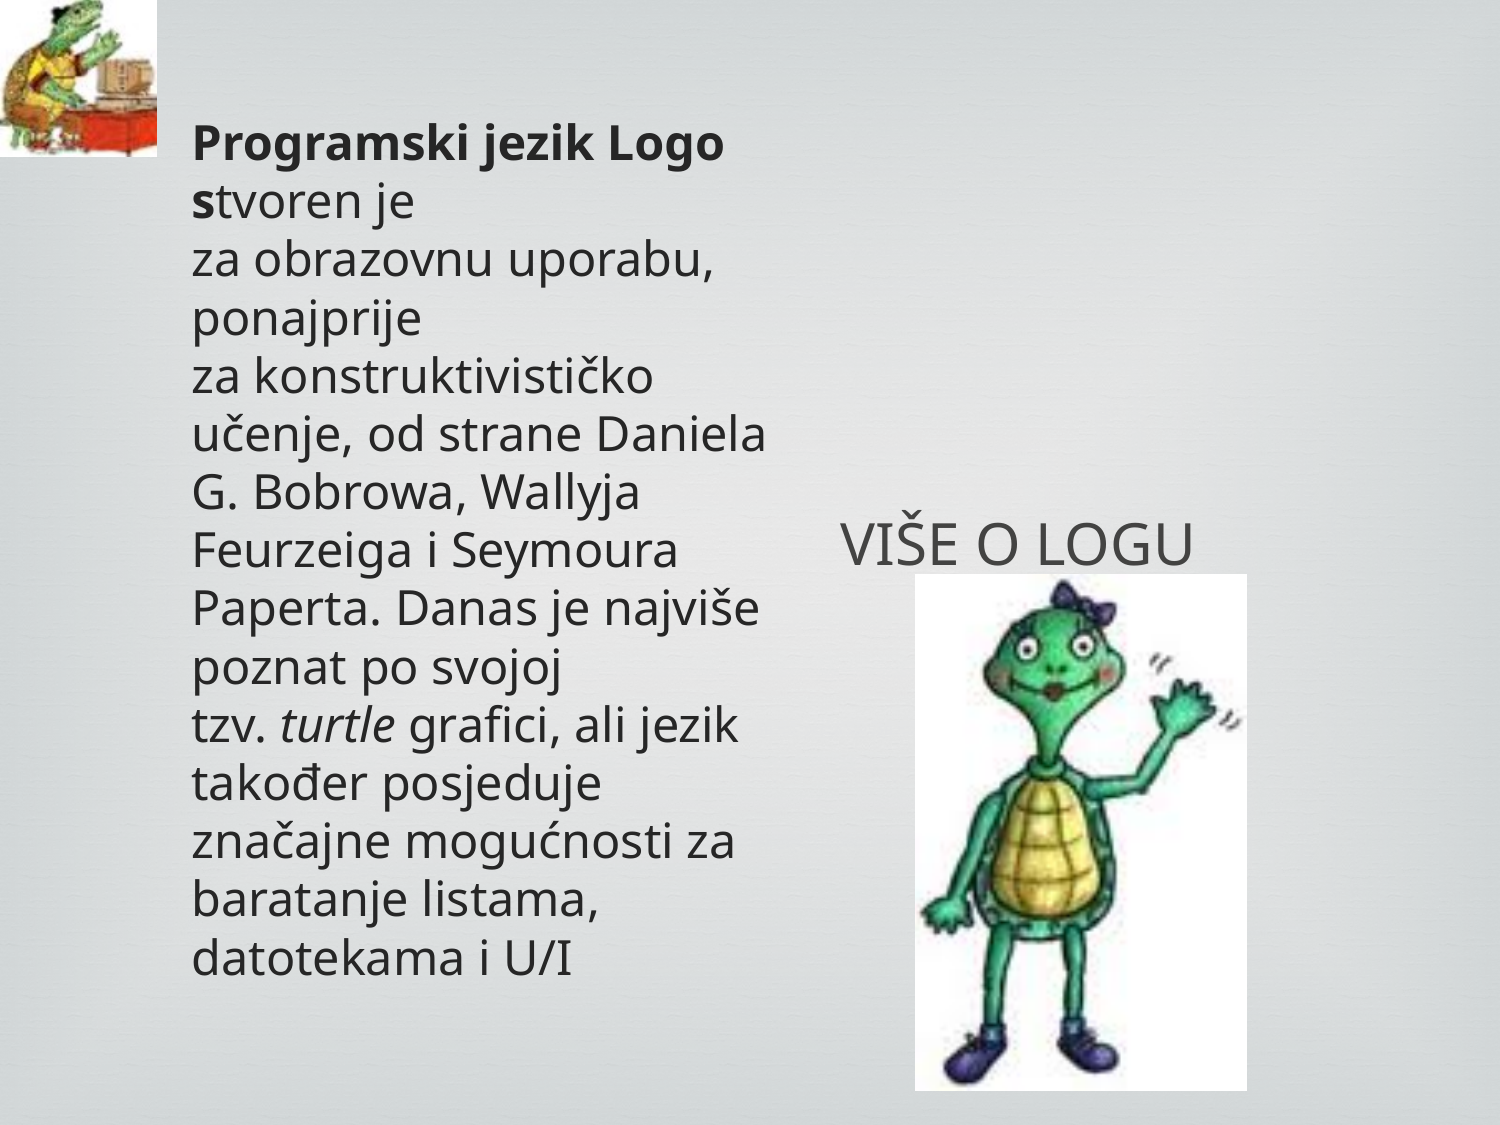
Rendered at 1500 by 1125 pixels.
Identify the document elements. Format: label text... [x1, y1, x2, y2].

picture [0, 0, 157, 157]
picture [914, 573, 1247, 1091]
title VIŠE O LOGU [825, 275, 1388, 585]
list Programski jezik Logo stvoren je za obrazovnu uporabu, ponajprije za konstruktivističko učenje, od strane Daniela G. Bobrowa, Wallyja Feurzeiga i Seymoura Paperta. Danas je najviše poznat po svojoj tzv. turtle grafici, ali jezik također posjeduje značajne mogućnosti za baratanje listama, datotekama i U/I [113, 91, 789, 1005]
